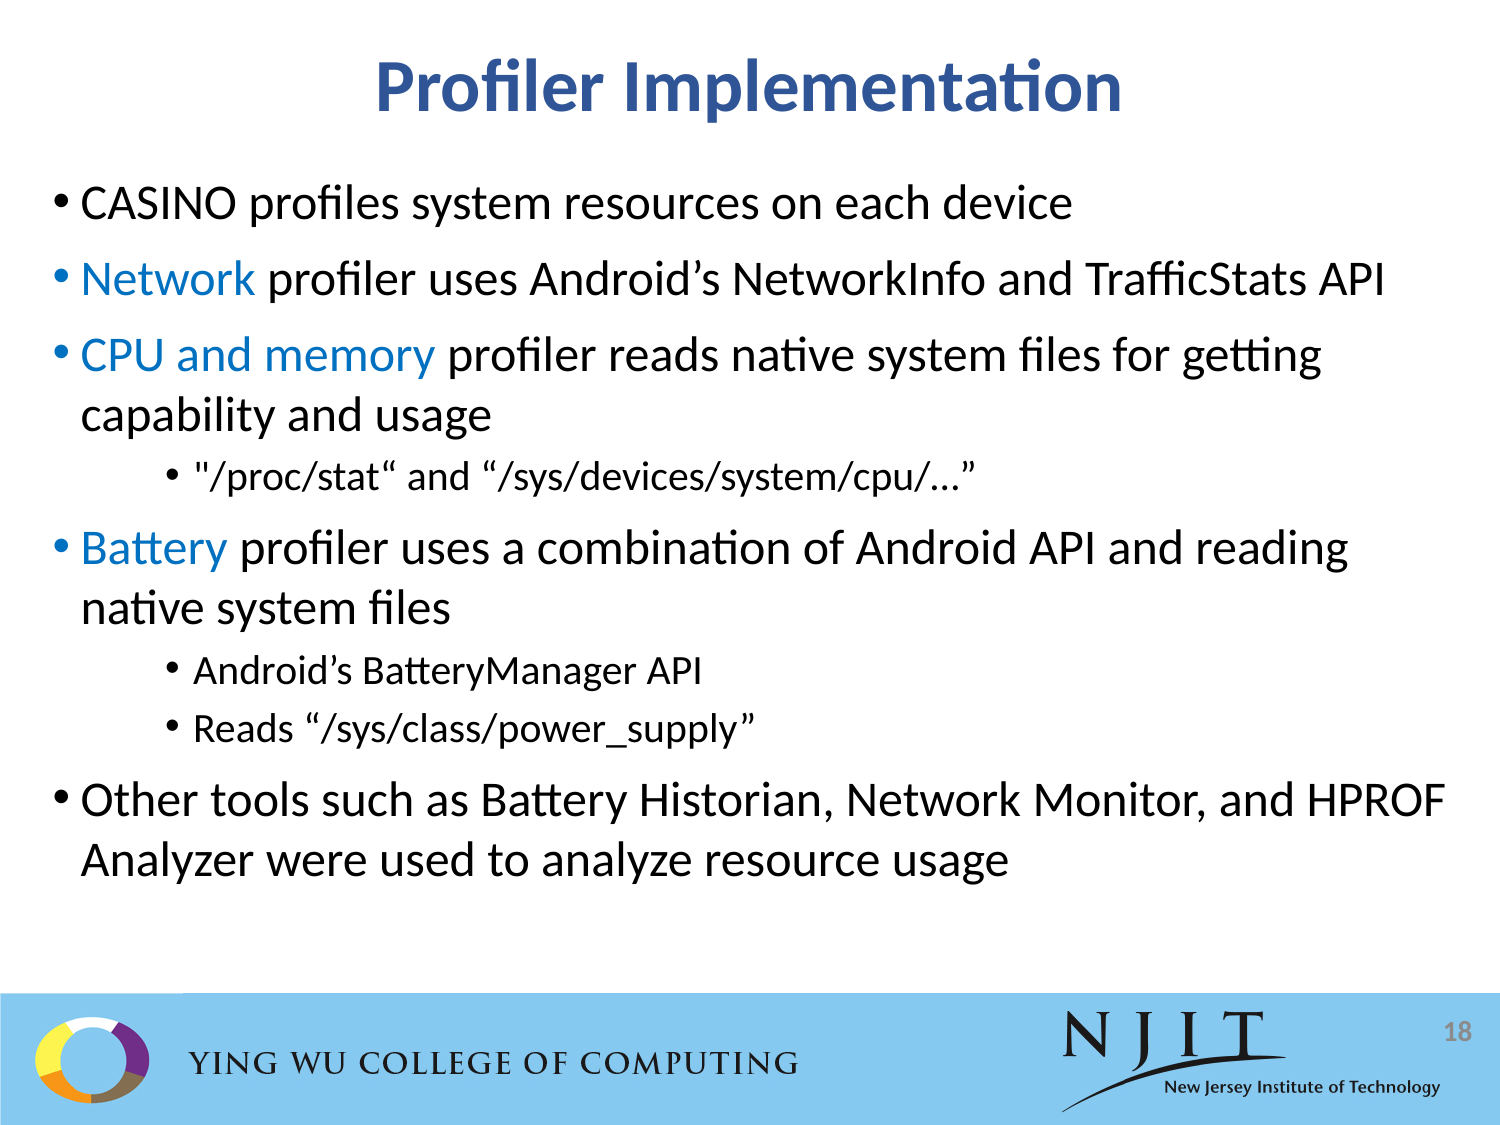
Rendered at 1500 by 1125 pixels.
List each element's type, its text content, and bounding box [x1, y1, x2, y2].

list CASINO profiles system resources on each device Network profiler uses Android’s NetworkInfo and TrafficStats API CPU and memory profiler reads native system files for getting capability and usage "/proc/stat“ and “/sys/devices/system/cpu/…” Battery profiler uses a combination of Android API and reading native system files Android’s BatteryManager API Reads “/sys/class/power_supply” Other tools such as Battery Historian, Network Monitor, and HPROF Analyzer were used to analyze resource usage [37, 162, 1488, 975]
slide_number 18 [1149, 999, 1488, 1060]
title Profiler Implementation [103, 12, 1397, 162]
picture [0, 993, 1500, 1125]
